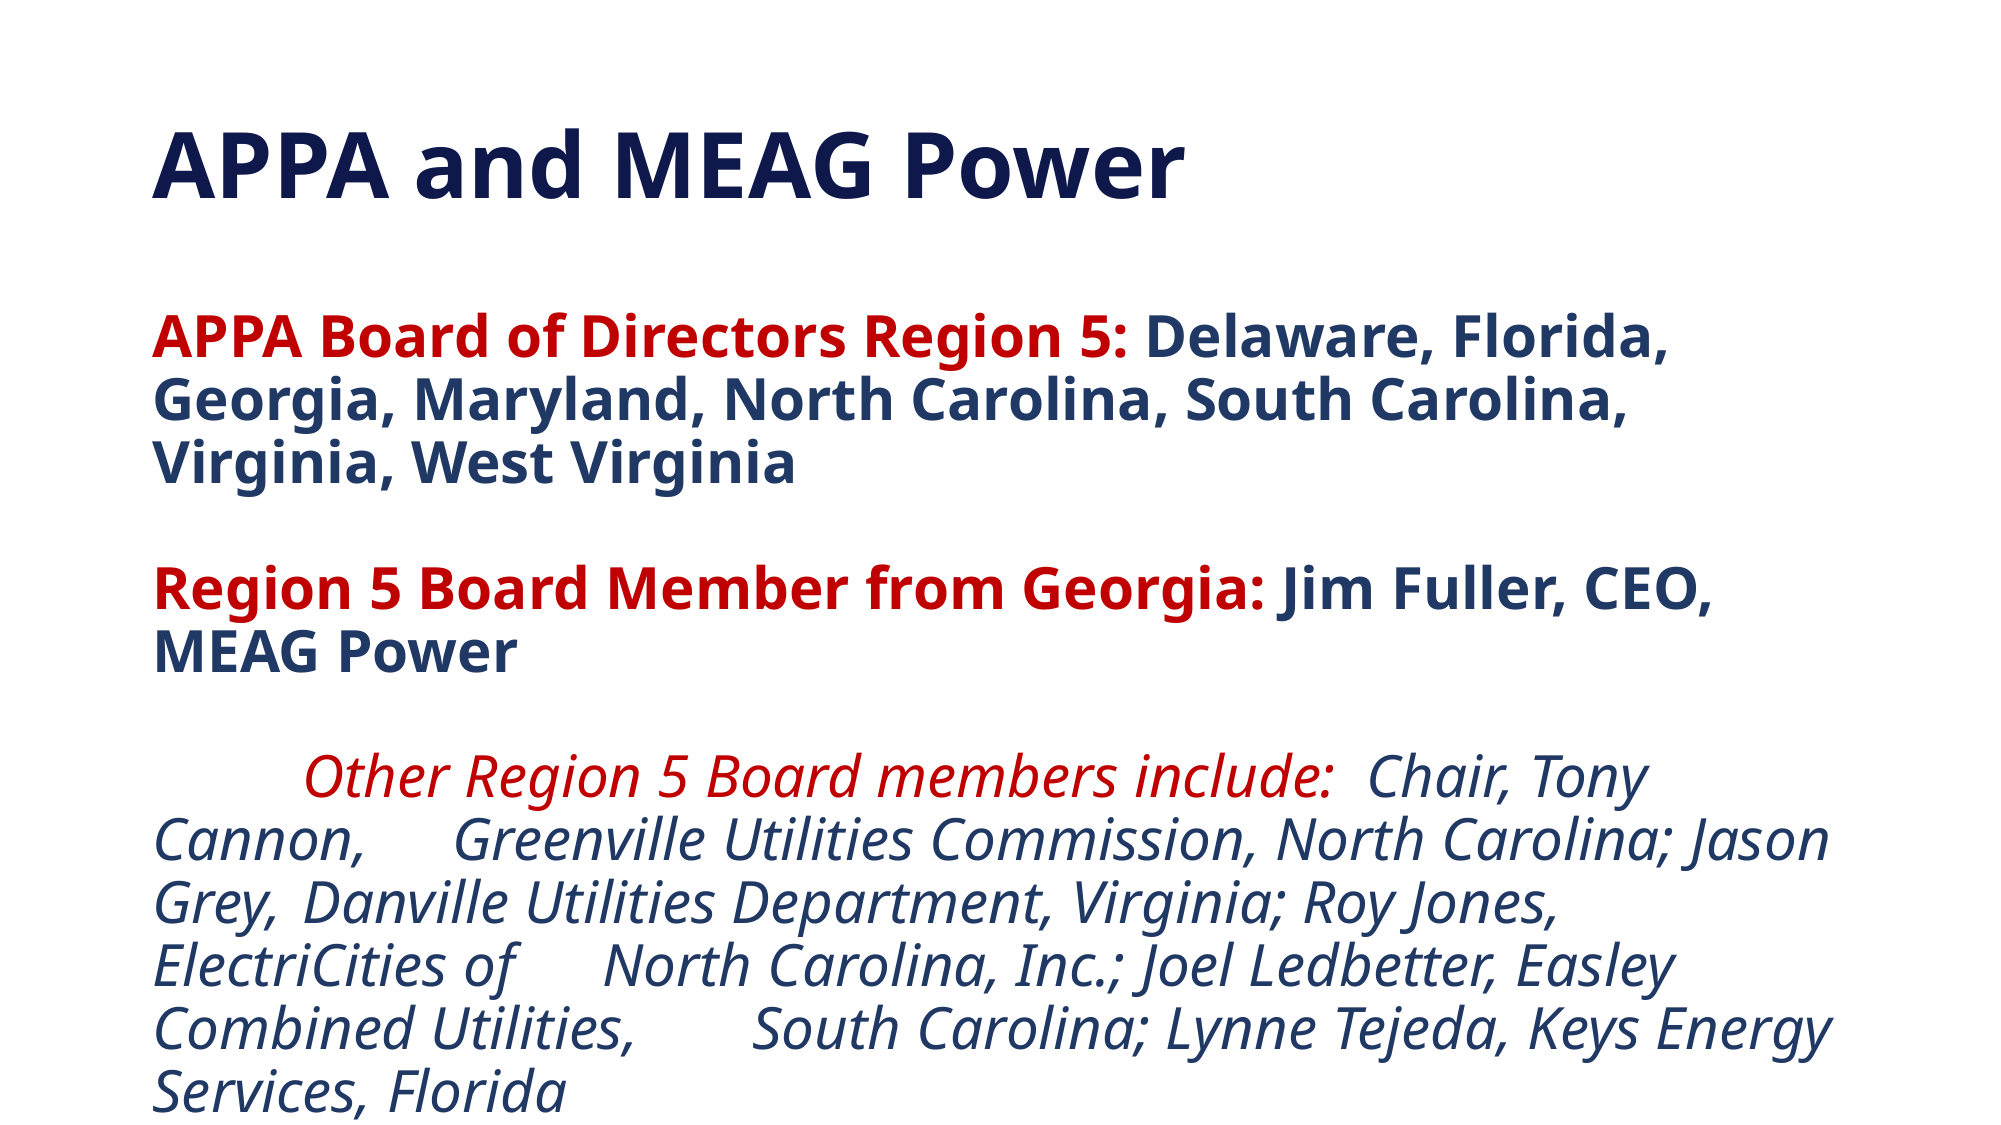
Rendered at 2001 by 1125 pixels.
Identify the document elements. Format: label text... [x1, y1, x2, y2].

list APPA Board of Directors Region 5: Delaware, Florida, Georgia, Maryland, North Carolina, South Carolina, Virginia, West Virginia Region 5 Board Member from Georgia: Jim Fuller, CEO, MEAG Power Other Region 5 Board members include: Chair, Tony Cannon, Greenville Utilities Commission, North Carolina; Jason Grey, Danville Utilities Department, Virginia; Roy Jones, ElectriCities of North Carolina, Inc.; Joel Ledbetter, Easley Combined Utilities, South Carolina; Lynne Tejeda, Keys Energy Services, Florida [137, 299, 1863, 988]
title APPA and MEAG Power [137, 59, 1863, 278]
